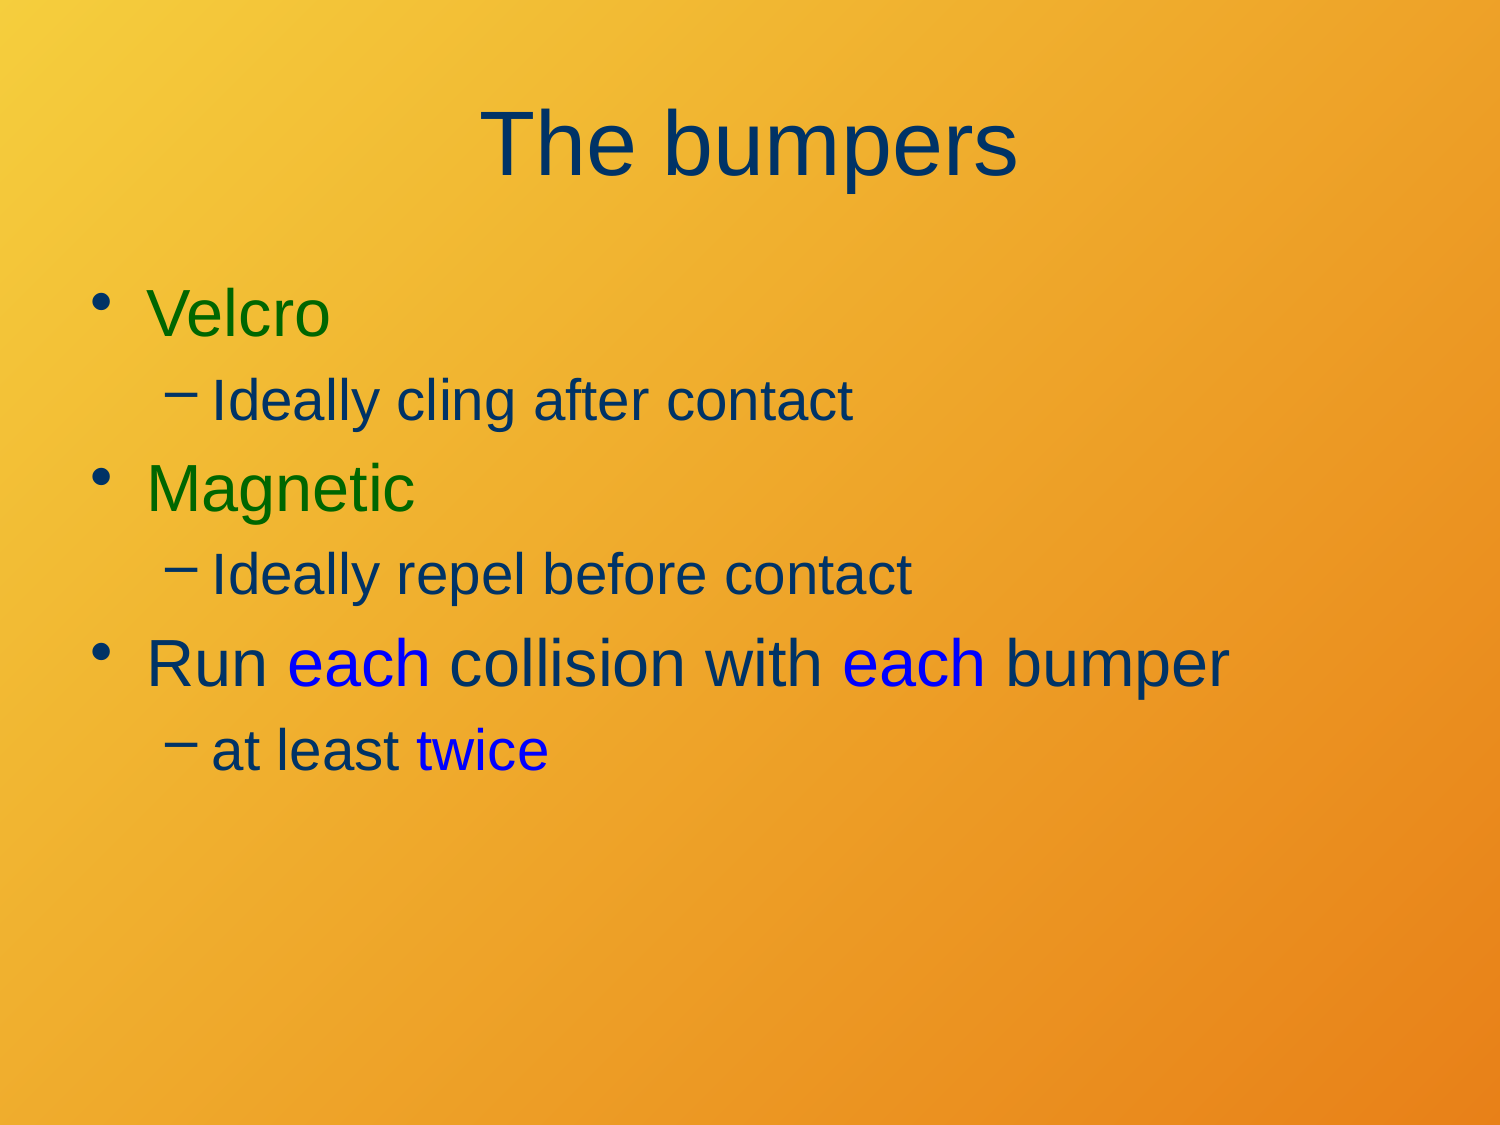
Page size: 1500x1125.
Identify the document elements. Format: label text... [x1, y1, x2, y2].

title The bumpers [75, 45, 1425, 233]
list Velcro Ideally cling after contact Magnetic Ideally repel before contact Run each collision with each bumper at least twice [75, 262, 1425, 1005]
